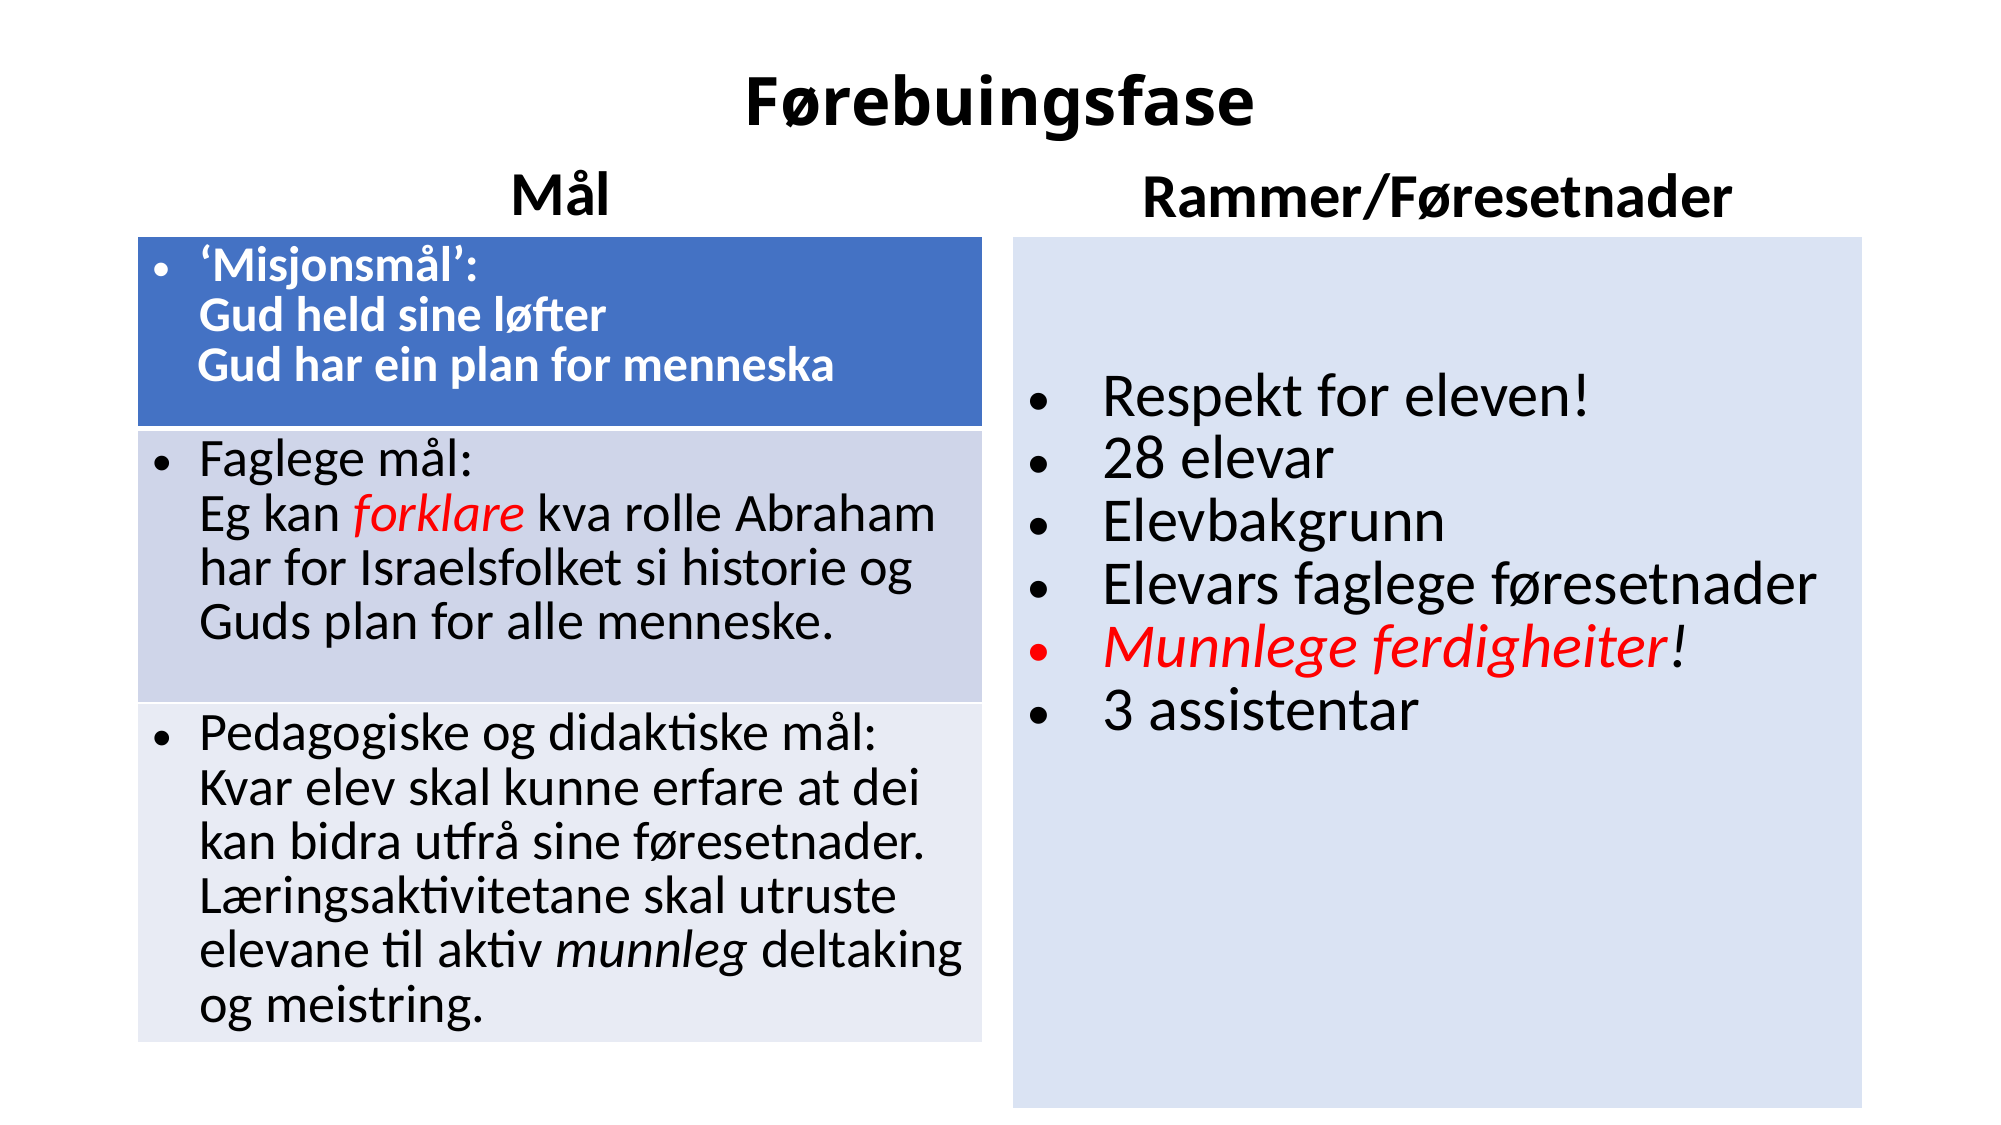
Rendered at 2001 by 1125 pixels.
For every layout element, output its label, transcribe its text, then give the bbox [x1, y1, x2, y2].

table_header ‘Misjonsmål’: Gud held sine løfter Gud har ein plan for menneska [138, 237, 982, 426]
table_cell Faglege mål: Eg kan forklare kva rolle Abraham har for Israelsfolket si historie og Guds plan for alle menneske. [138, 431, 982, 702]
table_header Respekt for eleven! 28 elevar Elevbakgrunn Elevars faglege føresetnader Munnlege ferdigheiter! 3 assistentar [1013, 237, 1862, 1108]
list Mål [137, 148, 984, 235]
title Førebuingsfase [137, 59, 1863, 148]
list Rammer/Føresetnader [1013, 101, 1864, 235]
table_cell Pedagogiske og didaktiske mål: Kvar elev skal kunne erfare at dei kan bidra utfrå sine føresetnader. Læringsaktivitetane skal utruste elevane til aktiv munnleg deltaking og meistring. [138, 704, 982, 1042]
